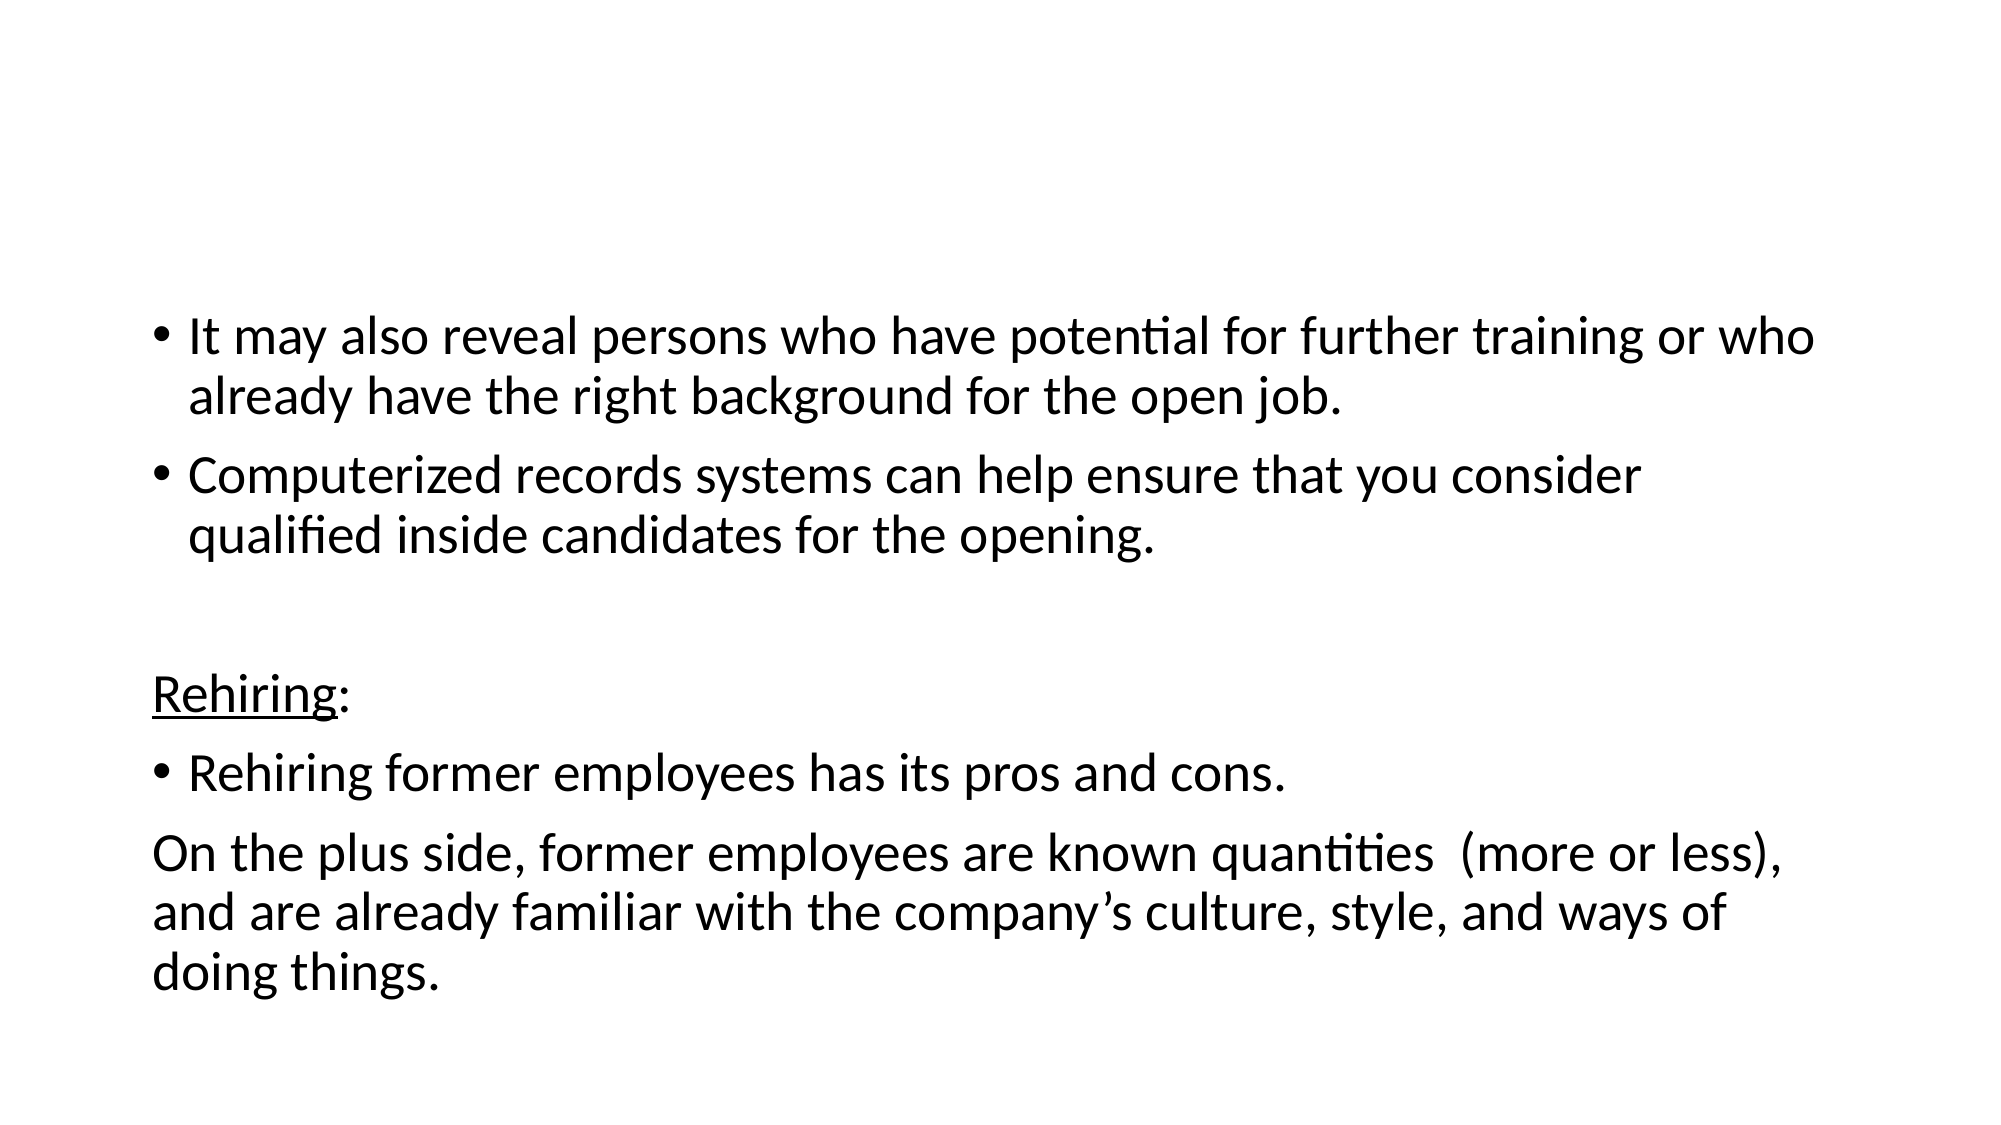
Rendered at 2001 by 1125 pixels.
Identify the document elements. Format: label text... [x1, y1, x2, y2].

list It may also reveal persons who have potential for further training or who already have the right background for the open job. Computerized records systems can help ensure that you consider qualified inside candidates for the opening. Rehiring: Rehiring former employees has its pros and cons. On the plus side, former employees are known quantities (more or less), and are already familiar with the company’s culture, style, and ways of doing things. [137, 299, 1863, 1014]
